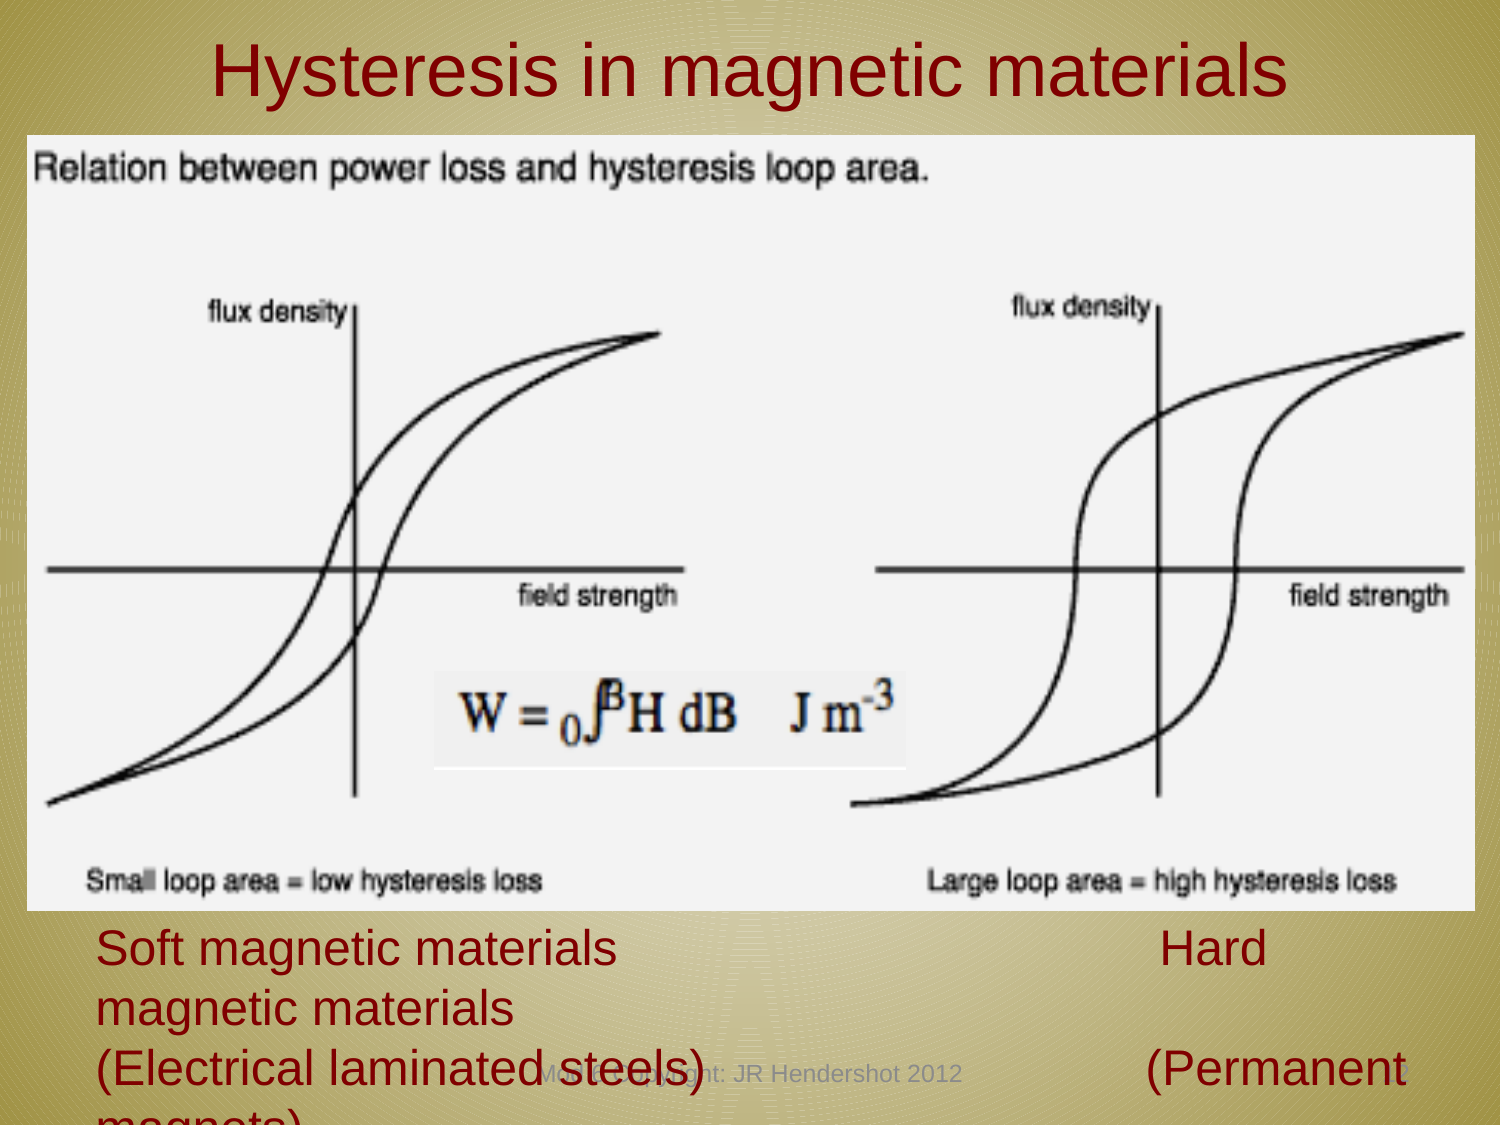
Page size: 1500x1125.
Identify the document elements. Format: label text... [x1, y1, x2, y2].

picture [26, 135, 1476, 912]
title Hysteresis in magnetic materials [75, 13, 1425, 134]
text_box Soft magnetic materials Hard magnetic materials (Electrical laminated steels) (Permanent magnets) [80, 920, 1475, 1125]
